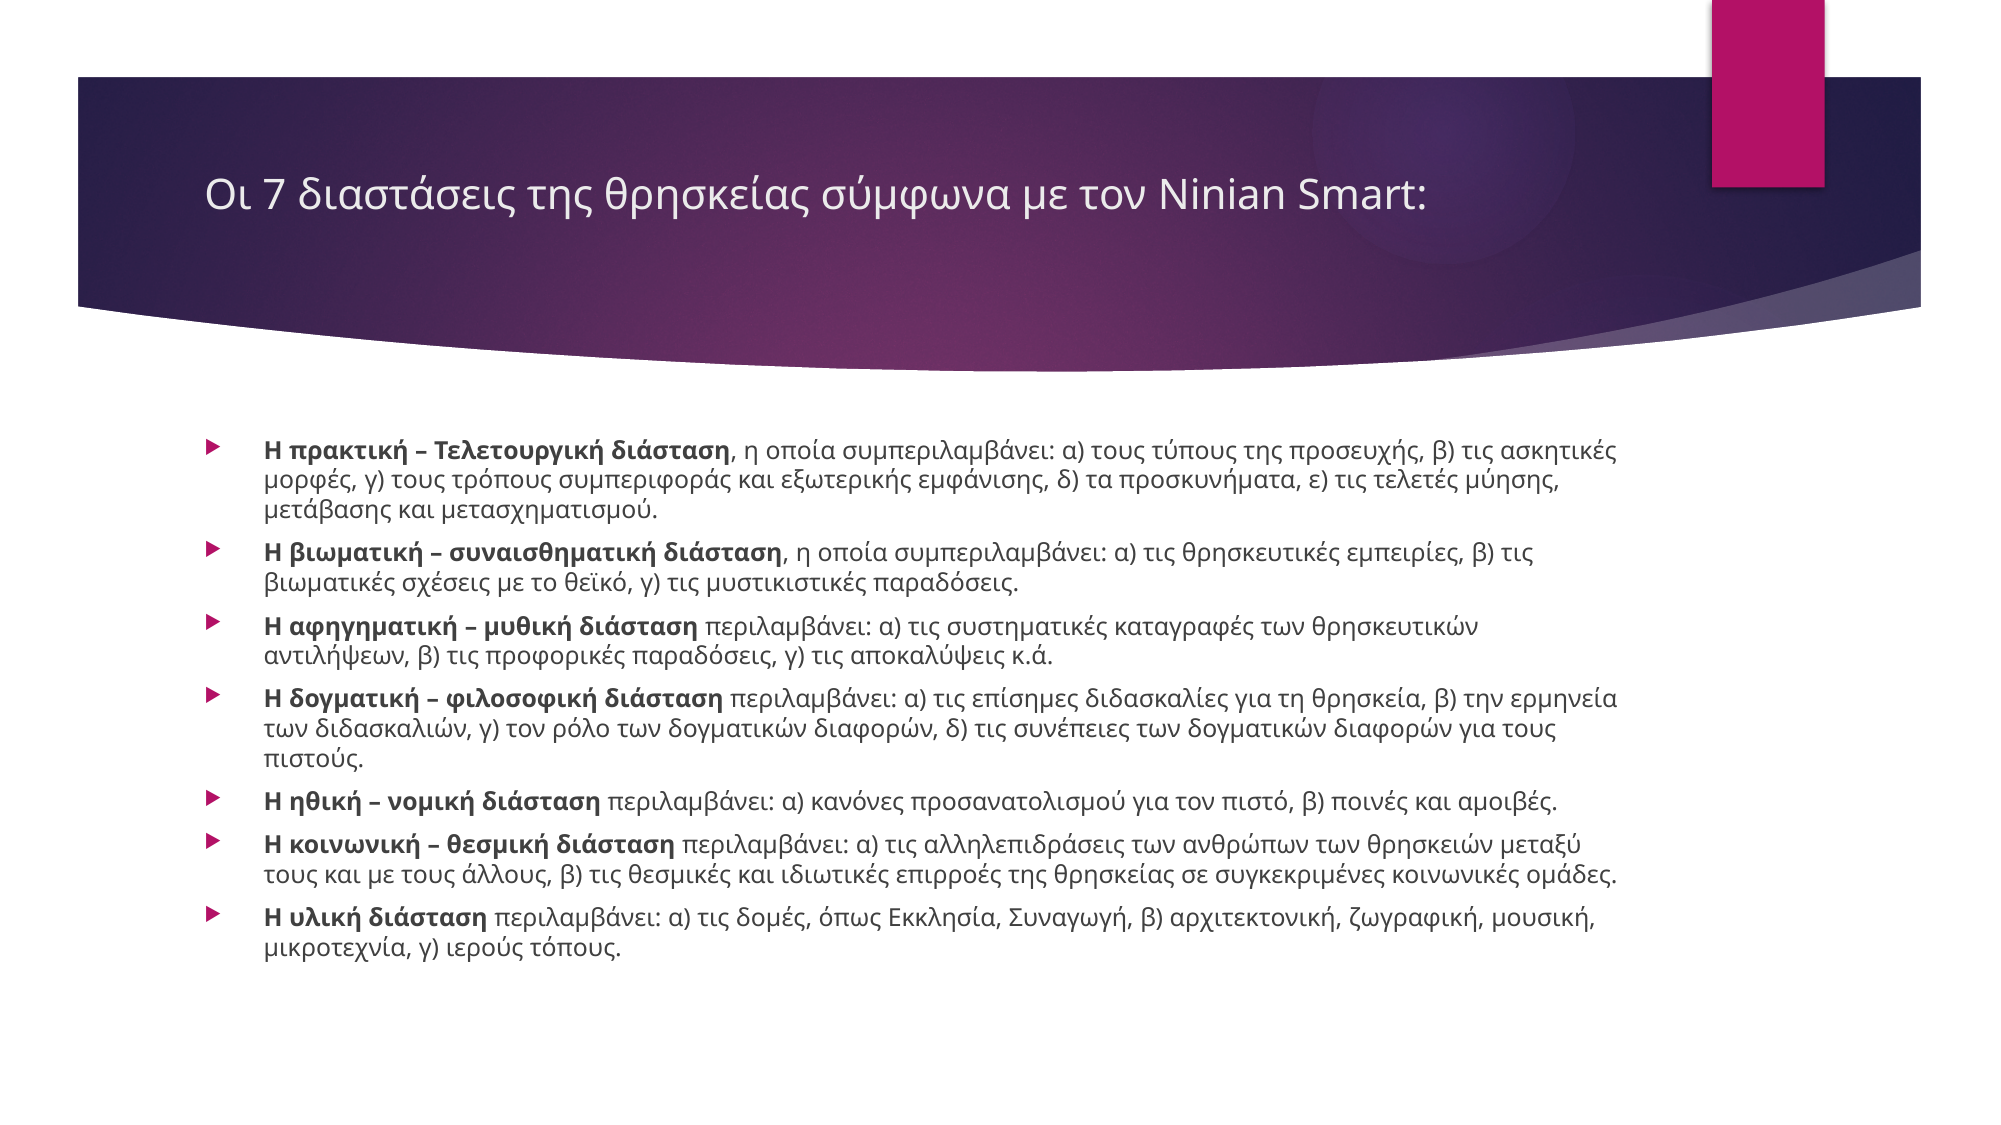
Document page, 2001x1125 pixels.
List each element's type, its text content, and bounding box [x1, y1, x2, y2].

title Οι 7 διαστάσεις της θρησκείας σύμφωνα με τον Ninian Smart: [189, 159, 1627, 276]
list Η πρακτική – Τελετουργική διάσταση, η οποία συμπεριλαμβάνει: α) τους τύπους της προσευχής, β) τις ασκητικές μορφές, γ) τους τρόπους συμπεριφοράς και εξωτερικής εμφάνισης, δ) τα προσκυνήματα, ε) τις τελετές μύησης, μετάβασης και μετασχηματισμού. Η βιωματική – συναισθηματική διάσταση, η οποία συμπεριλαμβάνει: α) τις θρησκευτικές εμπειρίες, β) τις βιωματικές σχέσεις με το θεϊκό, γ) τις μυστικιστικές παραδόσεις. Η αφηγηματική – μυθική διάσταση περιλαμβάνει: α) τις συστηματικές καταγραφές των θρησκευτικών αντιλήψεων, β) τις προφορικές παραδόσεις, γ) τις αποκαλύψεις κ.ά. Η δογματική – φιλοσοφική διάσταση περιλαμβάνει: α) τις επίσημες διδασκαλίες για τη θρησκεία, β) την ερμηνεία των διδασκαλιών, γ) τον ρόλο των δογματικών διαφορών, δ) τις συνέπειες των δογματικών διαφορών για τους πιστούς. Η ηθική – νομική διάσταση περιλαμβάνει: α) κανόνες προσανατολισμού για τον πιστό, β) ποινές και αμοιβές. Η κοινωνική – θεσμική διάσταση περιλαμβάνει: α) τις αλληλεπιδράσεις των ανθρώπων των θρησκειών μεταξύ τους και με τους άλλους, β) τις θεσμικές και ιδιωτικές επιρροές της θρησκείας σε συγκεκριμένες κοινωνικές ομάδες. Η υλική διάσταση περιλαμβάνει: α) τις δομές, όπως Εκκλησία, Συναγωγή, β) αρχιτεκτονική, ζωγραφική, μουσική, μικροτεχνία, γ) ιερούς τόπους. [189, 427, 1638, 988]
